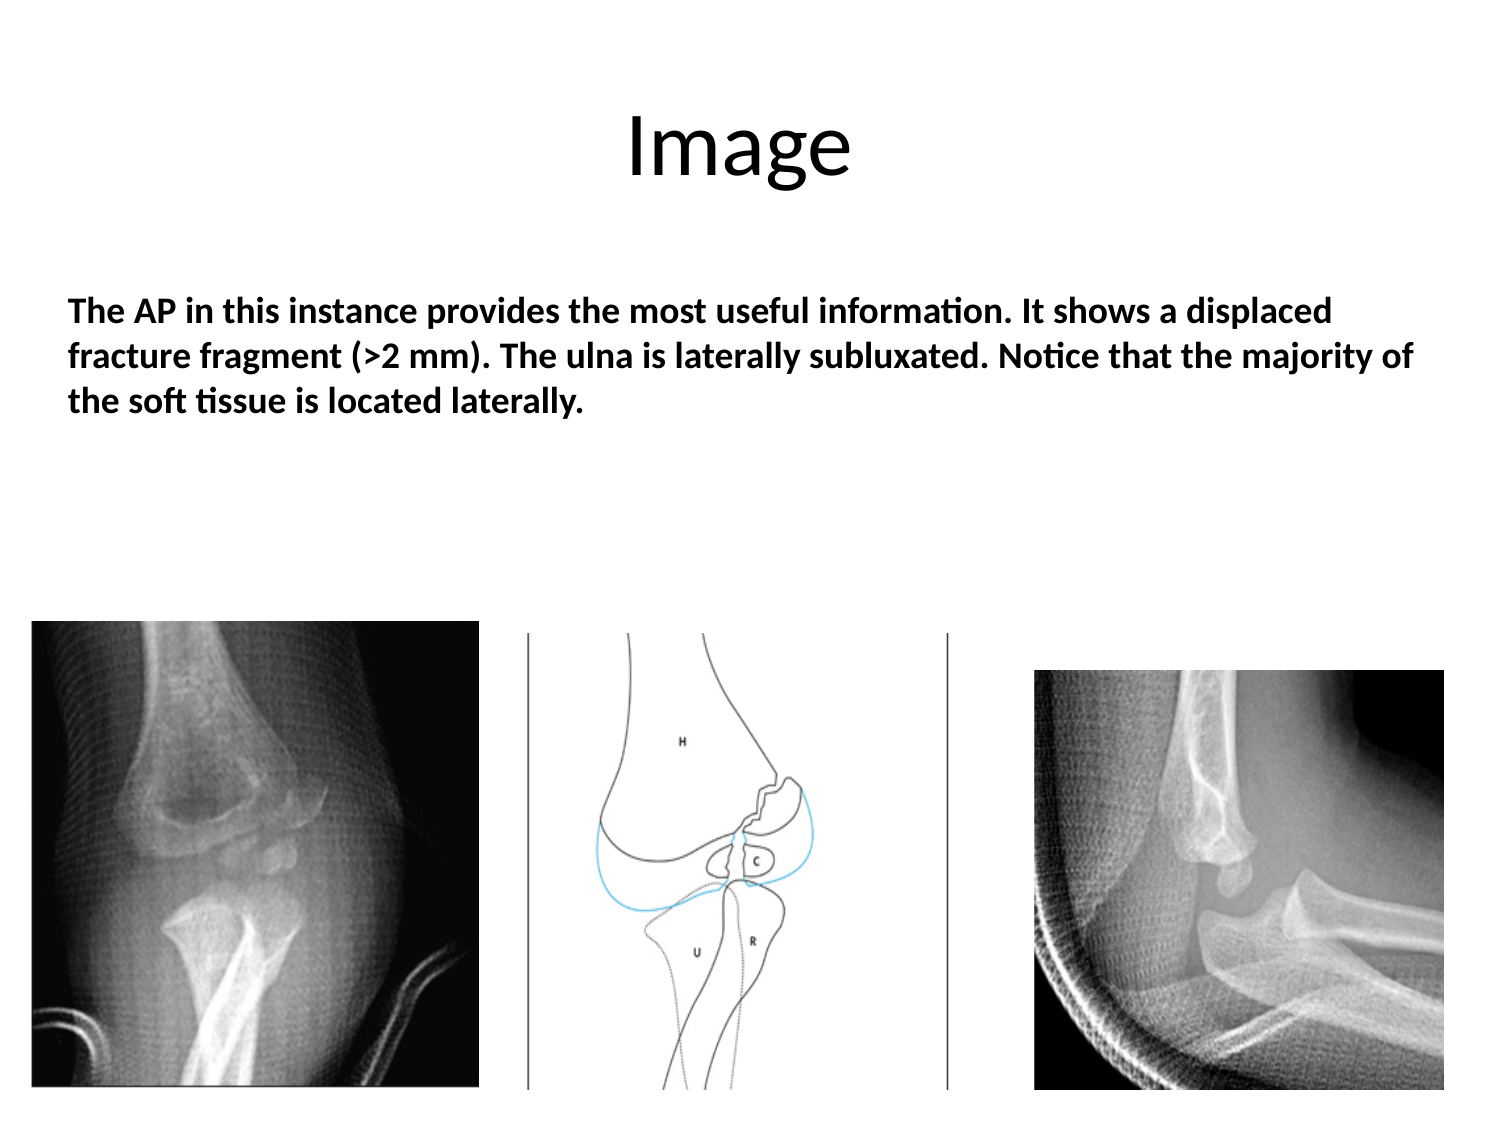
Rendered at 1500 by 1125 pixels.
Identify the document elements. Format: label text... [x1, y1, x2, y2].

text_box The AP in this instance provides the most useful information. It shows a displaced fracture fragment (>2 mm). The ulna is laterally subluxated. Notice that the majority of the soft tissue is located laterally. [53, 278, 1444, 429]
title Image [75, 45, 1425, 233]
picture [1033, 670, 1444, 1090]
picture [525, 633, 952, 1090]
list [29, 621, 479, 1089]
